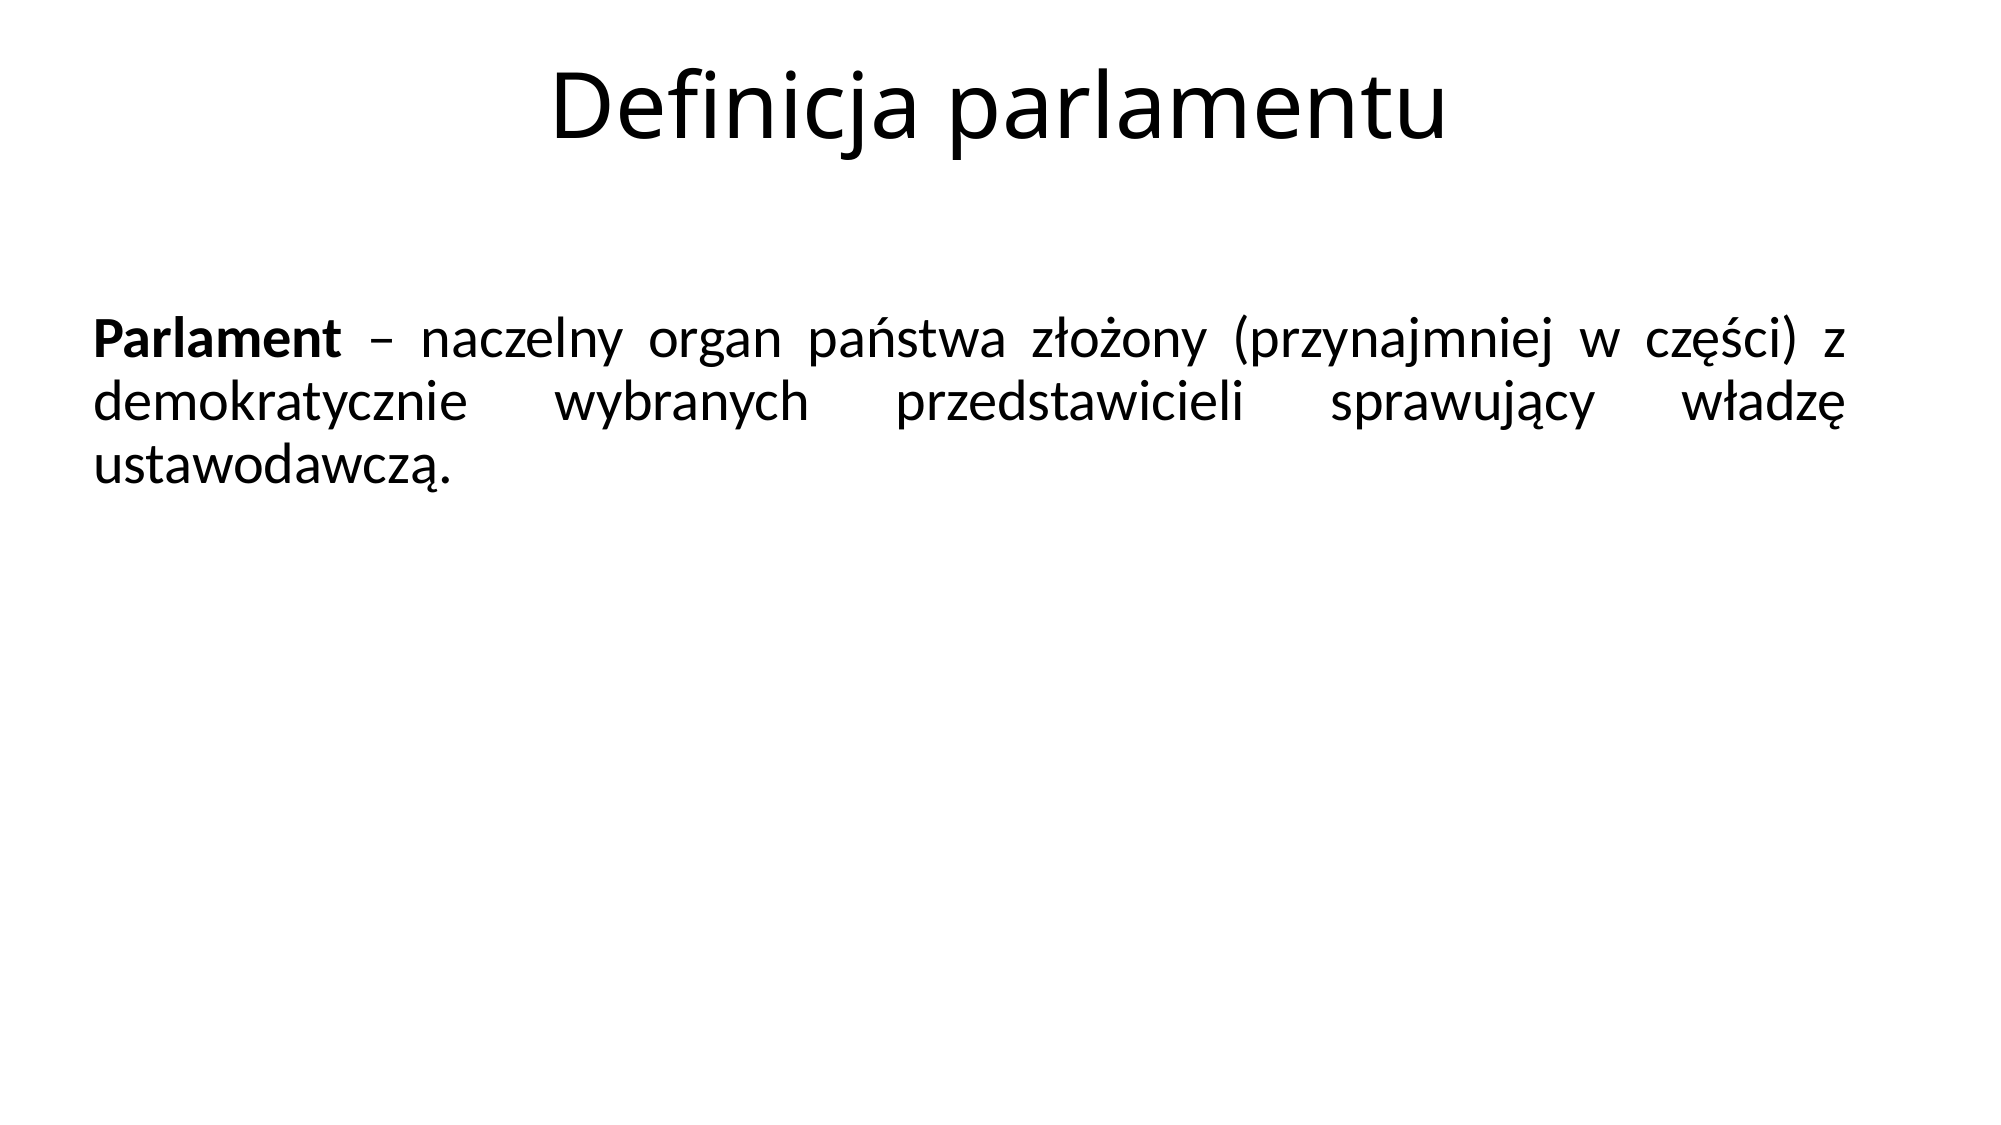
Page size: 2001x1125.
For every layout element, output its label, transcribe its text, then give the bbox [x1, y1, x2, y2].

list Parlament – naczelny organ państwa złożony (przynajmniej w części) z demokratycznie wybranych przedstawicieli sprawujący władzę ustawodawczą. [78, 299, 1863, 1014]
title Definicja parlamentu [137, 0, 1863, 218]
